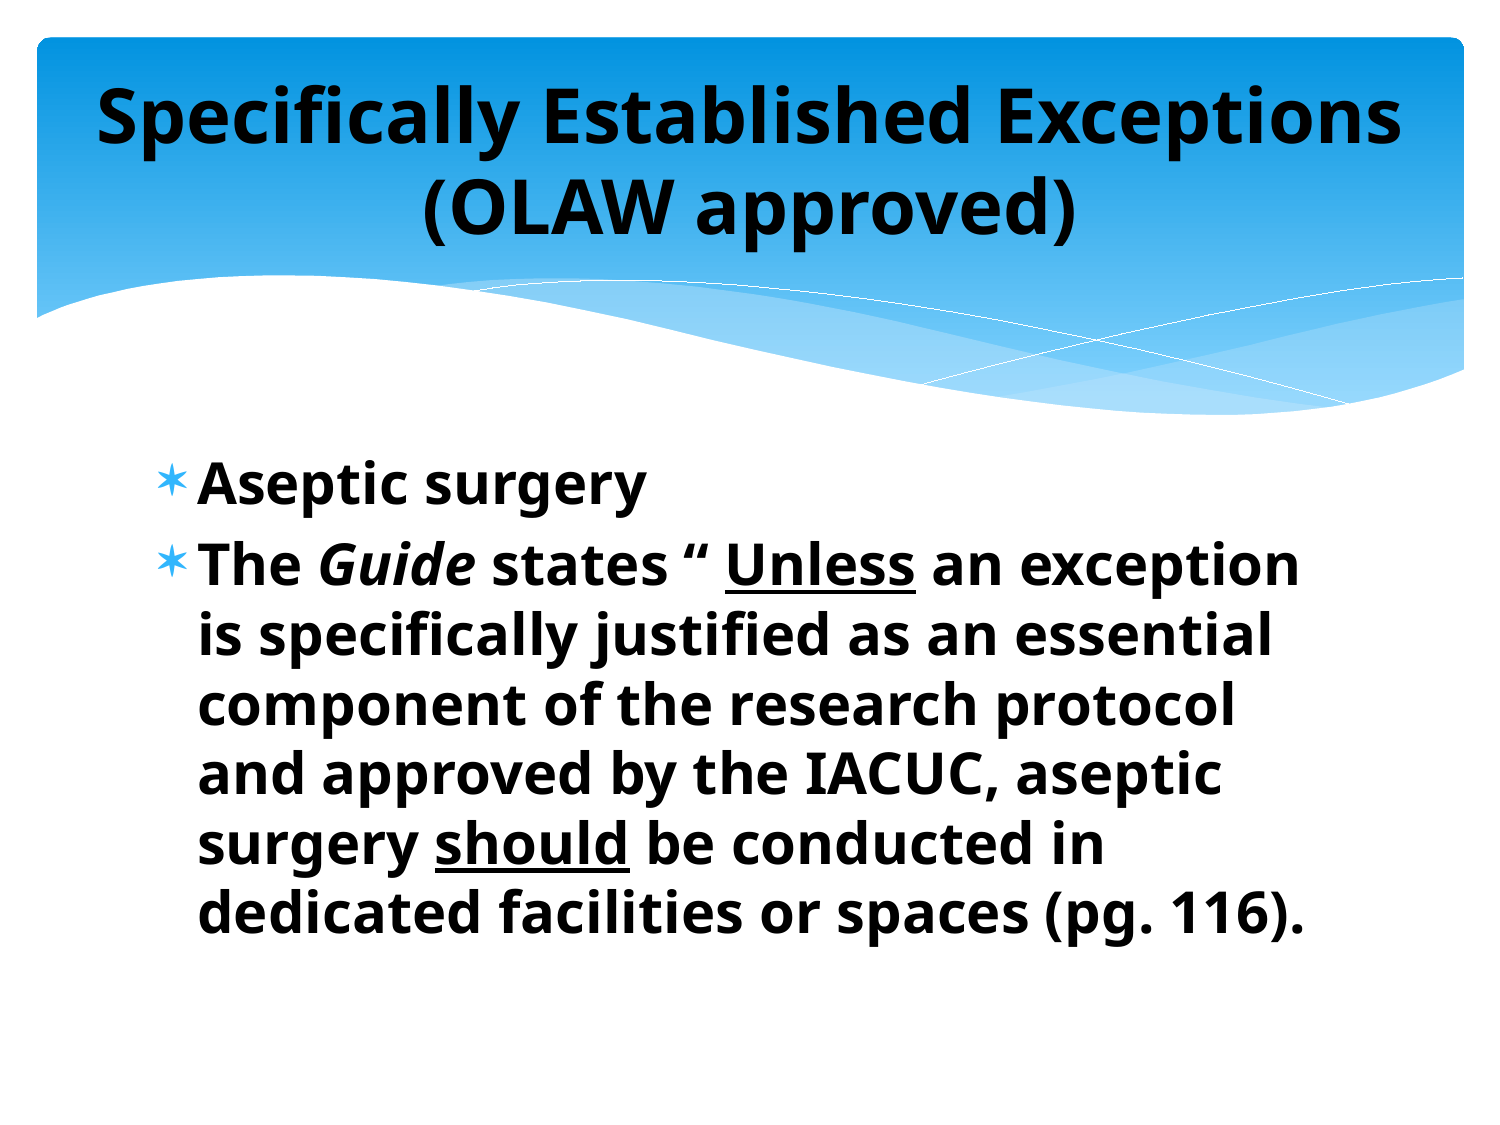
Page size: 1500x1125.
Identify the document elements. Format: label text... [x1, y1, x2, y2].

list Aseptic surgery The Guide states “ Unless an exception is specifically justified as an essential component of the research protocol and approved by the IACUC, aseptic surgery should be conducted in dedicated facilities or spaces (pg. 116). [143, 438, 1359, 1005]
title Specifically Established Exceptions (OLAW approved) [75, 55, 1425, 261]
